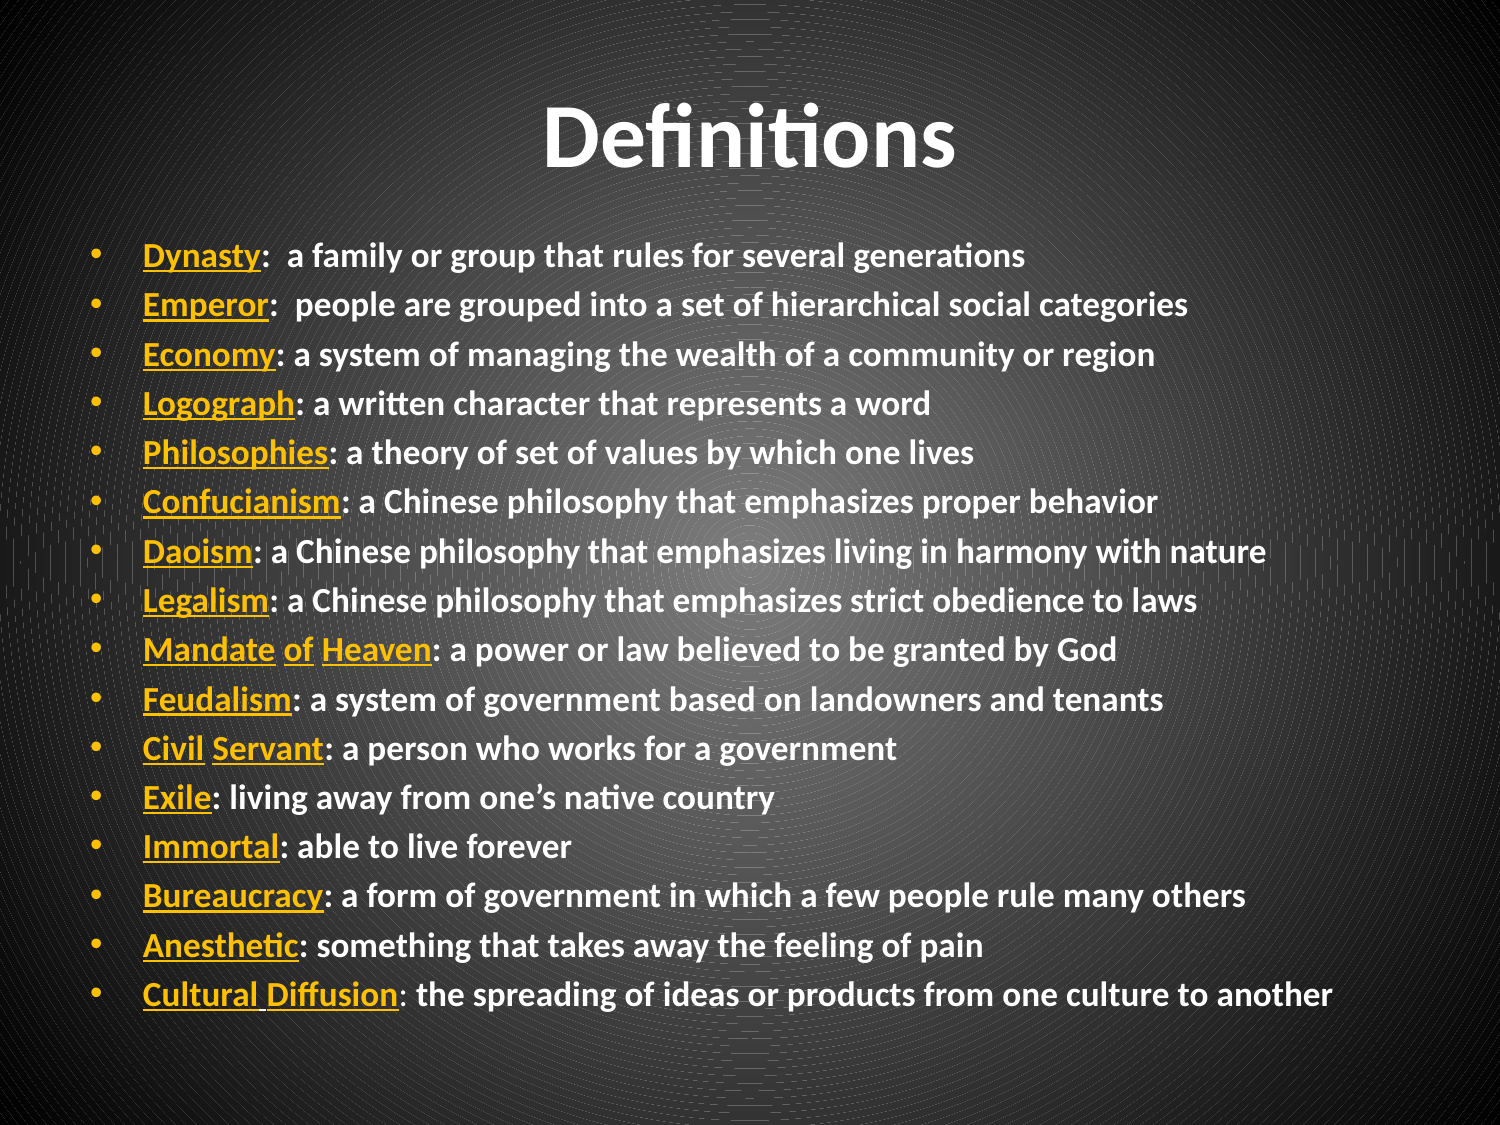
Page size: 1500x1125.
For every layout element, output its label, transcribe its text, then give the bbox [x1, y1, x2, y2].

title Definitions [75, 37, 1425, 224]
list Dynasty: a family or group that rules for several generations Emperor: people are grouped into a set of hierarchical social categories Economy: a system of managing the wealth of a community or region Logograph: a written character that represents a word Philosophies: a theory of set of values by which one lives Confucianism: a Chinese philosophy that emphasizes proper behavior Daoism: a Chinese philosophy that emphasizes living in harmony with nature Legalism: a Chinese philosophy that emphasizes strict obedience to laws Mandate of Heaven: a power or law believed to be granted by God Feudalism: a system of government based on landowners and tenants Civil Servant: a person who works for a government Exile: living away from one’s native country Immortal: able to live forever Bureaucracy: a form of government in which a few people rule many others Anesthetic: something that takes away the feeling of pain Cultural Diffusion: the spreading of ideas or products from one culture to another [75, 224, 1425, 1025]
